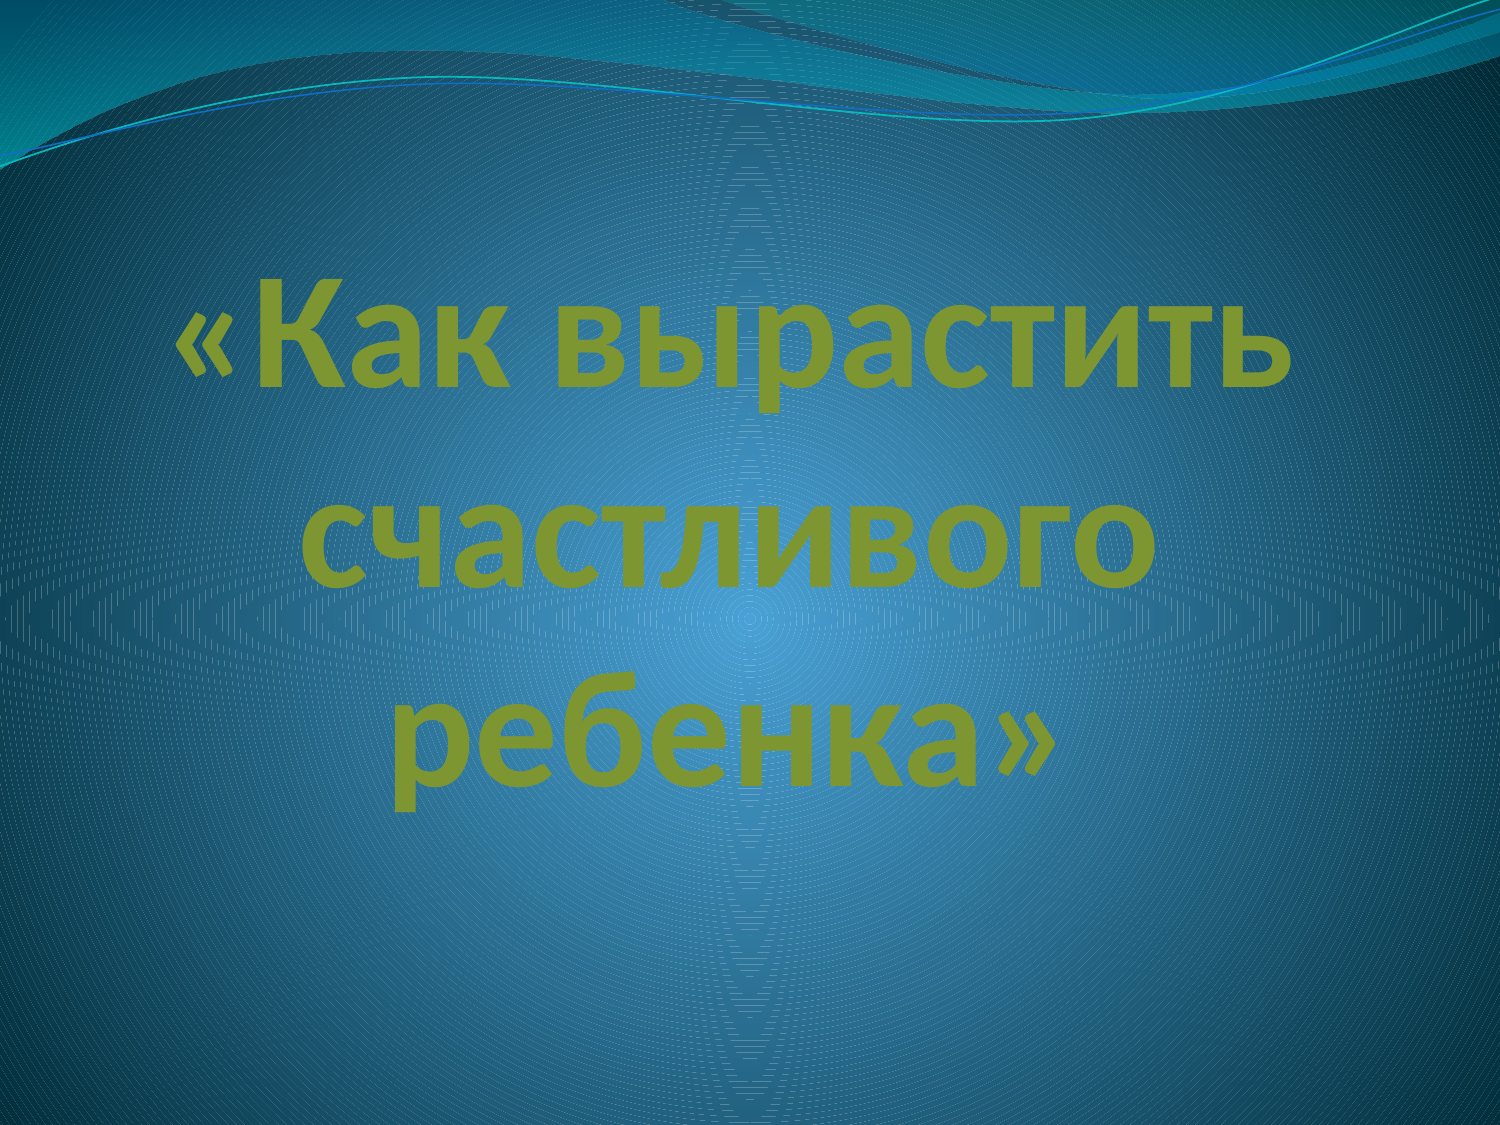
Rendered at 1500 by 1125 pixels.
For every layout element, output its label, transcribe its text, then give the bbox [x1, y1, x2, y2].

title «Как вырастить счастливого ребенка» [87, 224, 1376, 821]
